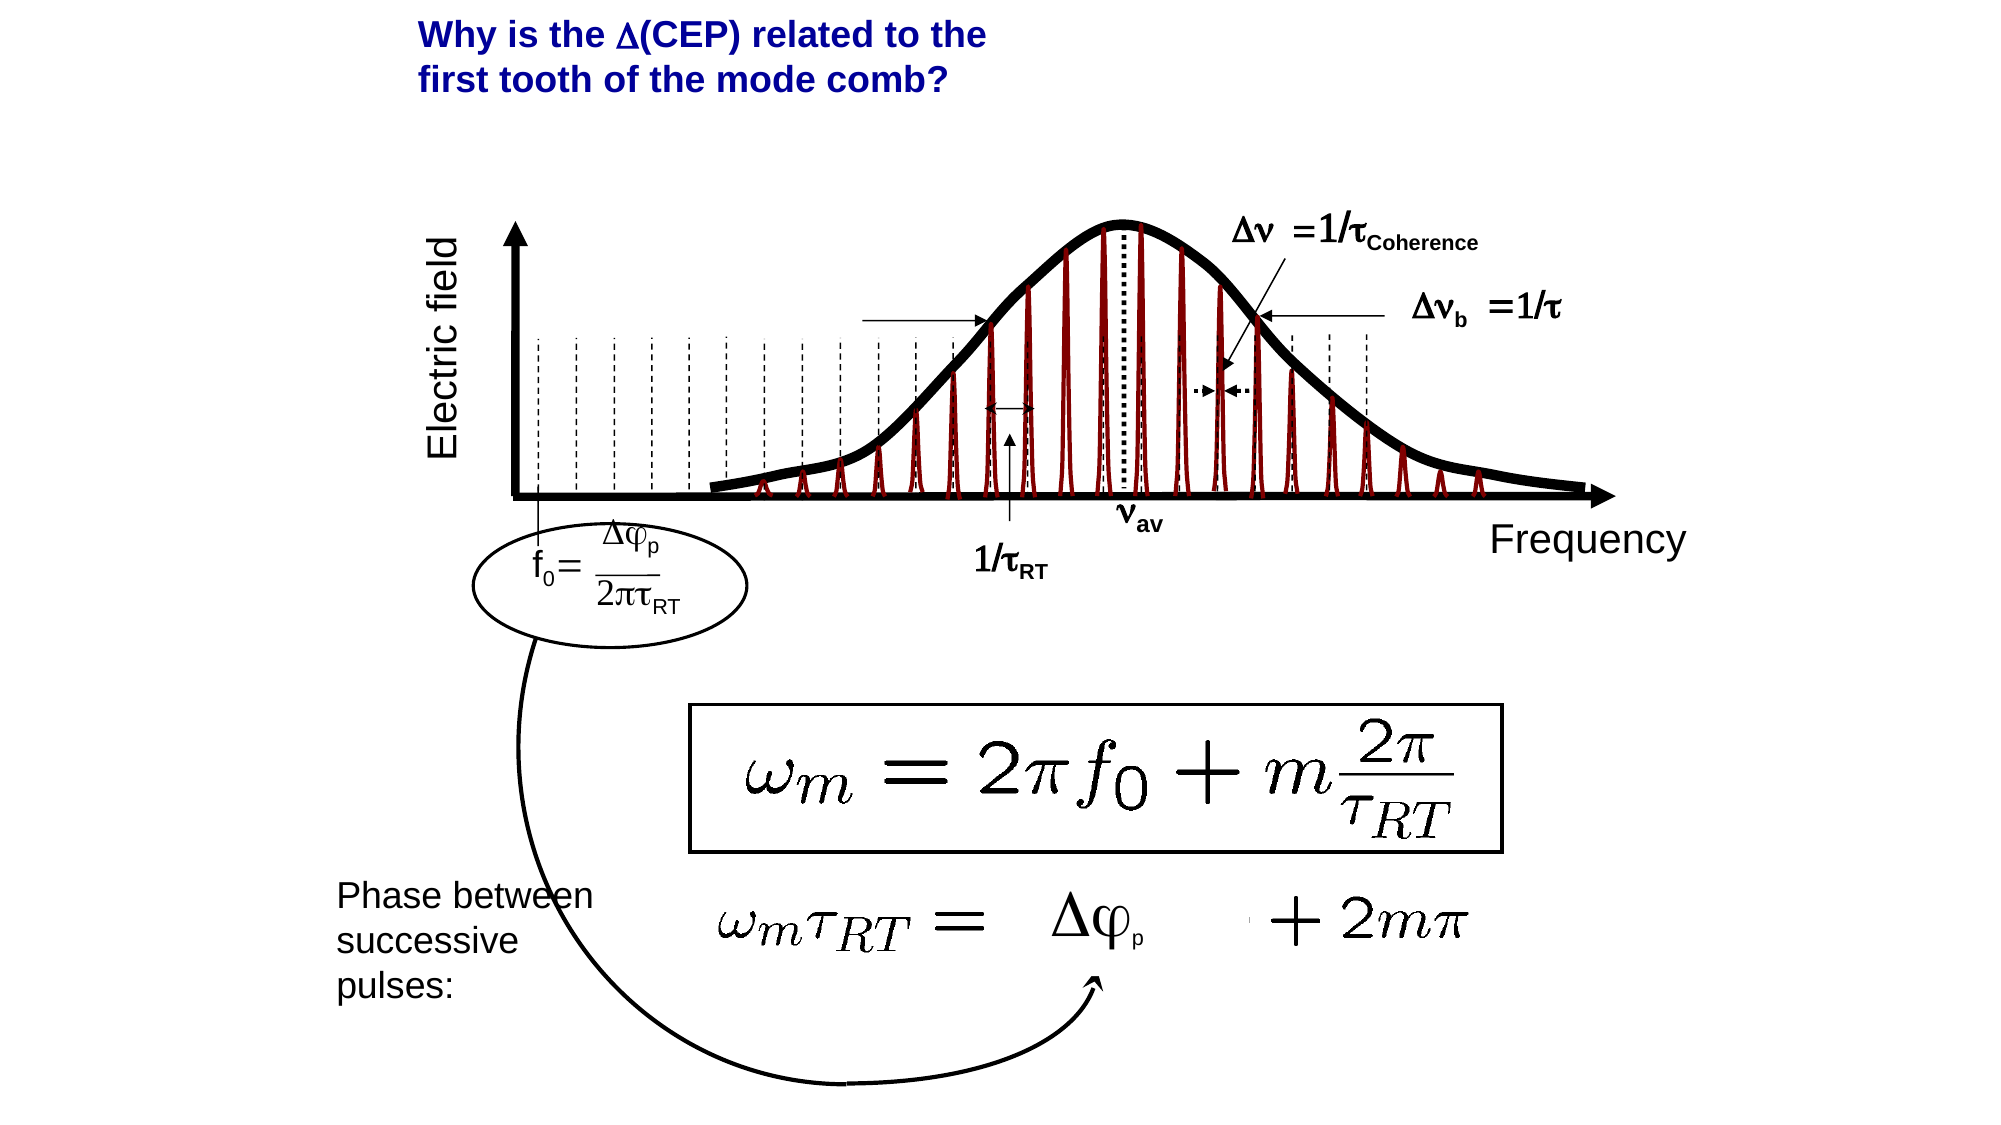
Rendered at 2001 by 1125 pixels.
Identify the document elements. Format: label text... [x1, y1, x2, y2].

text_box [990, 862, 1250, 977]
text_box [689, 704, 1502, 853]
text_box [473, 541, 513, 630]
text_box [1142, 227, 1219, 335]
text_box [530, 636, 690, 648]
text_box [513, 499, 707, 636]
text_box [1218, 308, 1226, 492]
picture [1250, 894, 1471, 955]
text_box Electric field [407, 221, 473, 477]
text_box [1254, 334, 1367, 492]
text_box [1433, 471, 1448, 497]
text_box [1486, 489, 1616, 503]
text_box [1404, 449, 1478, 488]
text_box [1060, 249, 1073, 497]
picture [716, 894, 990, 955]
text_box nav [1102, 493, 1179, 545]
text_box [862, 314, 988, 327]
text_box [1396, 446, 1411, 497]
text_box [1472, 471, 1486, 497]
text_box [707, 541, 747, 630]
text_box [518, 638, 847, 1085]
text_box [1251, 458, 1264, 499]
text_box [728, 478, 764, 488]
text_box [1028, 405, 1035, 412]
text_box [847, 969, 1104, 1084]
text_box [538, 336, 727, 502]
text_box [1139, 224, 1144, 335]
text_box Why is the D(CEP) related to the first tooth of the mode comb? [403, 3, 1013, 108]
text_box [1097, 228, 1106, 497]
text_box 1/tRT [958, 525, 1064, 592]
text_box [991, 251, 1065, 488]
text_box Frequency [1474, 504, 1702, 570]
text_box [1223, 317, 1257, 488]
text_box [1368, 425, 1402, 488]
text_box [1026, 286, 1031, 406]
text_box [1028, 411, 1036, 498]
text_box Dnb =1/t [1396, 272, 1577, 384]
text_box [1179, 493, 1190, 497]
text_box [1103, 335, 1218, 493]
text_box [1222, 308, 1253, 359]
text_box Dn =1/tCoherence [1217, 192, 1494, 308]
text_box [1259, 309, 1385, 323]
text_box [1360, 437, 1373, 497]
text_box [1259, 324, 1267, 334]
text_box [764, 336, 1028, 501]
text_box [1325, 492, 1339, 497]
text_box [1222, 258, 1286, 372]
text_box [509, 221, 522, 496]
text_box [1480, 472, 1586, 488]
text_box [1224, 384, 1237, 398]
text_box [754, 480, 764, 496]
text_box [1179, 248, 1184, 335]
text_box [1067, 224, 1140, 488]
text_box [980, 324, 990, 336]
text_box Phase between successive pulses: [321, 863, 609, 1013]
